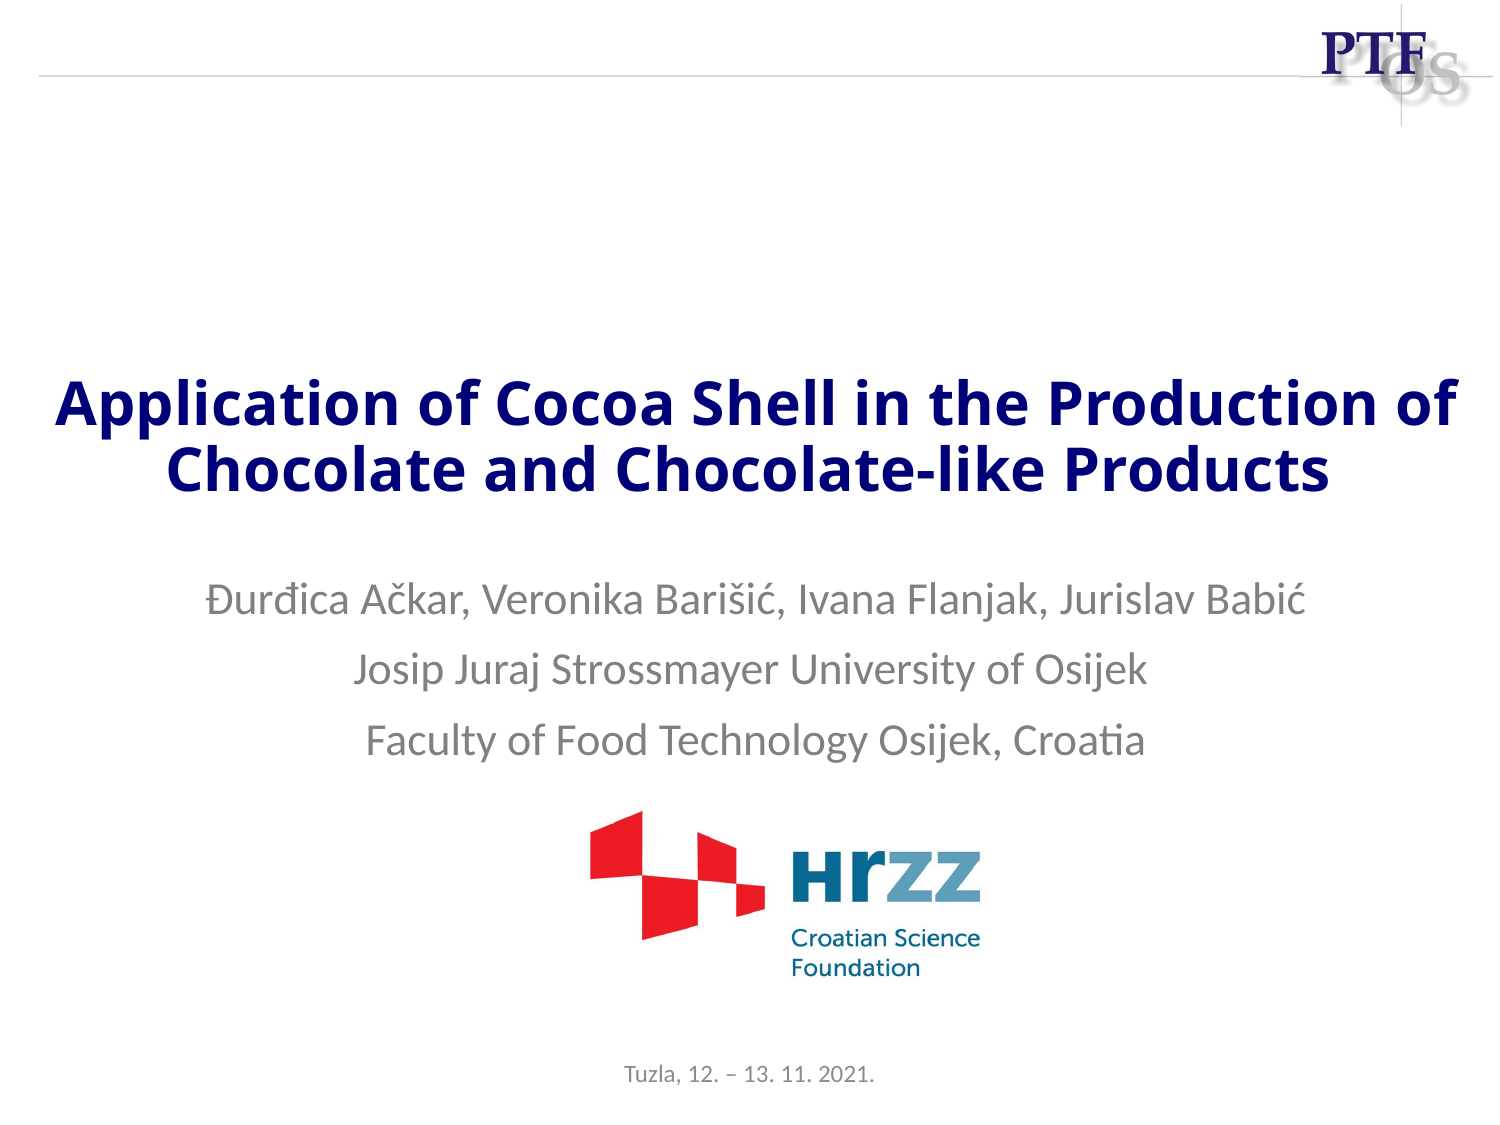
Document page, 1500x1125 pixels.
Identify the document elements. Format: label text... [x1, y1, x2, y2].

subtitle Đurđica Ačkar, Veronika Barišić, Ivana Flanjak, Jurislav Babić Josip Juraj Strossmayer University of Osijek Faculty of Food Technology Osijek, Croatia [171, 567, 1342, 839]
picture [1300, 4, 1493, 126]
picture [580, 792, 993, 988]
footer Tuzla, 12. – 13. 11. 2021. [496, 1042, 1004, 1103]
title Application of Cocoa Shell in the Production of Chocolate and Chocolate-like Products [39, 309, 1473, 512]
